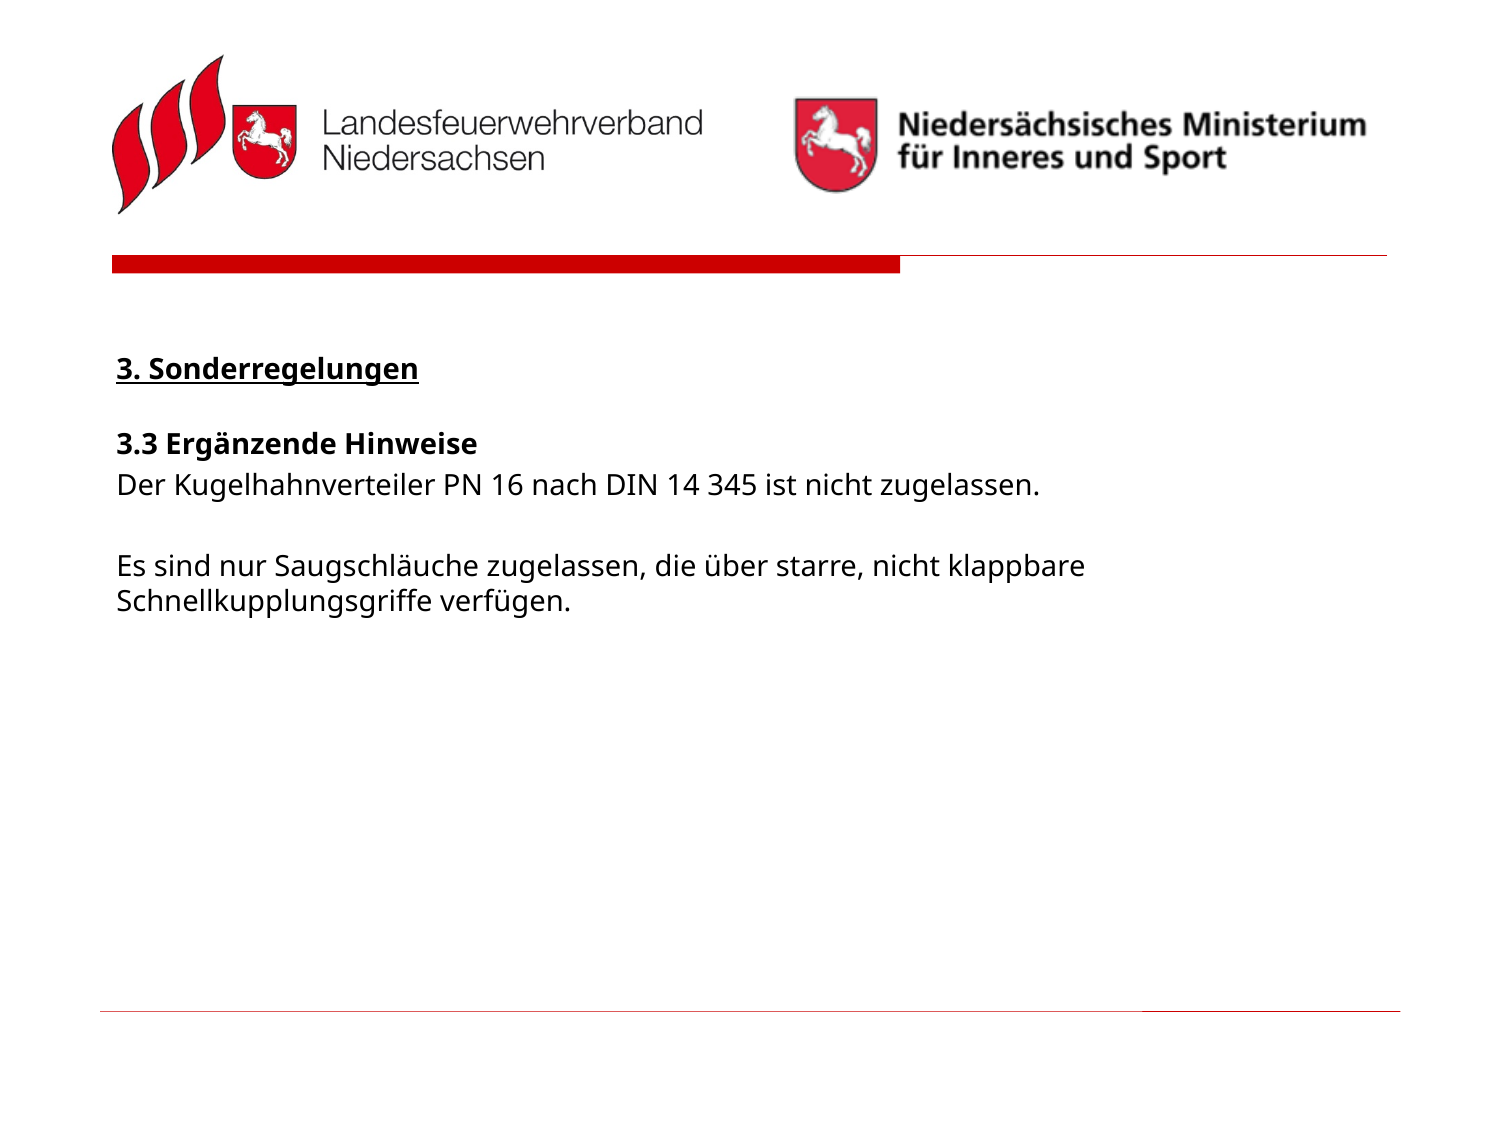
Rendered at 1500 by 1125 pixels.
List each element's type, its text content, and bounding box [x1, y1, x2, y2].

picture [111, 54, 704, 216]
picture [789, 89, 1372, 203]
subtitle 3. Sonderregelungen 3.3 Ergänzende Hinweise Der Kugelhahnverteiler PN 16 nach DIN 14 345 ist nicht zugelassen. Es sind nur Saugschläuche zugelassen, die über starre, nicht klappbare Schnellkupplungsgriffe verfügen. [101, 350, 1377, 988]
title [112, 101, 1388, 327]
